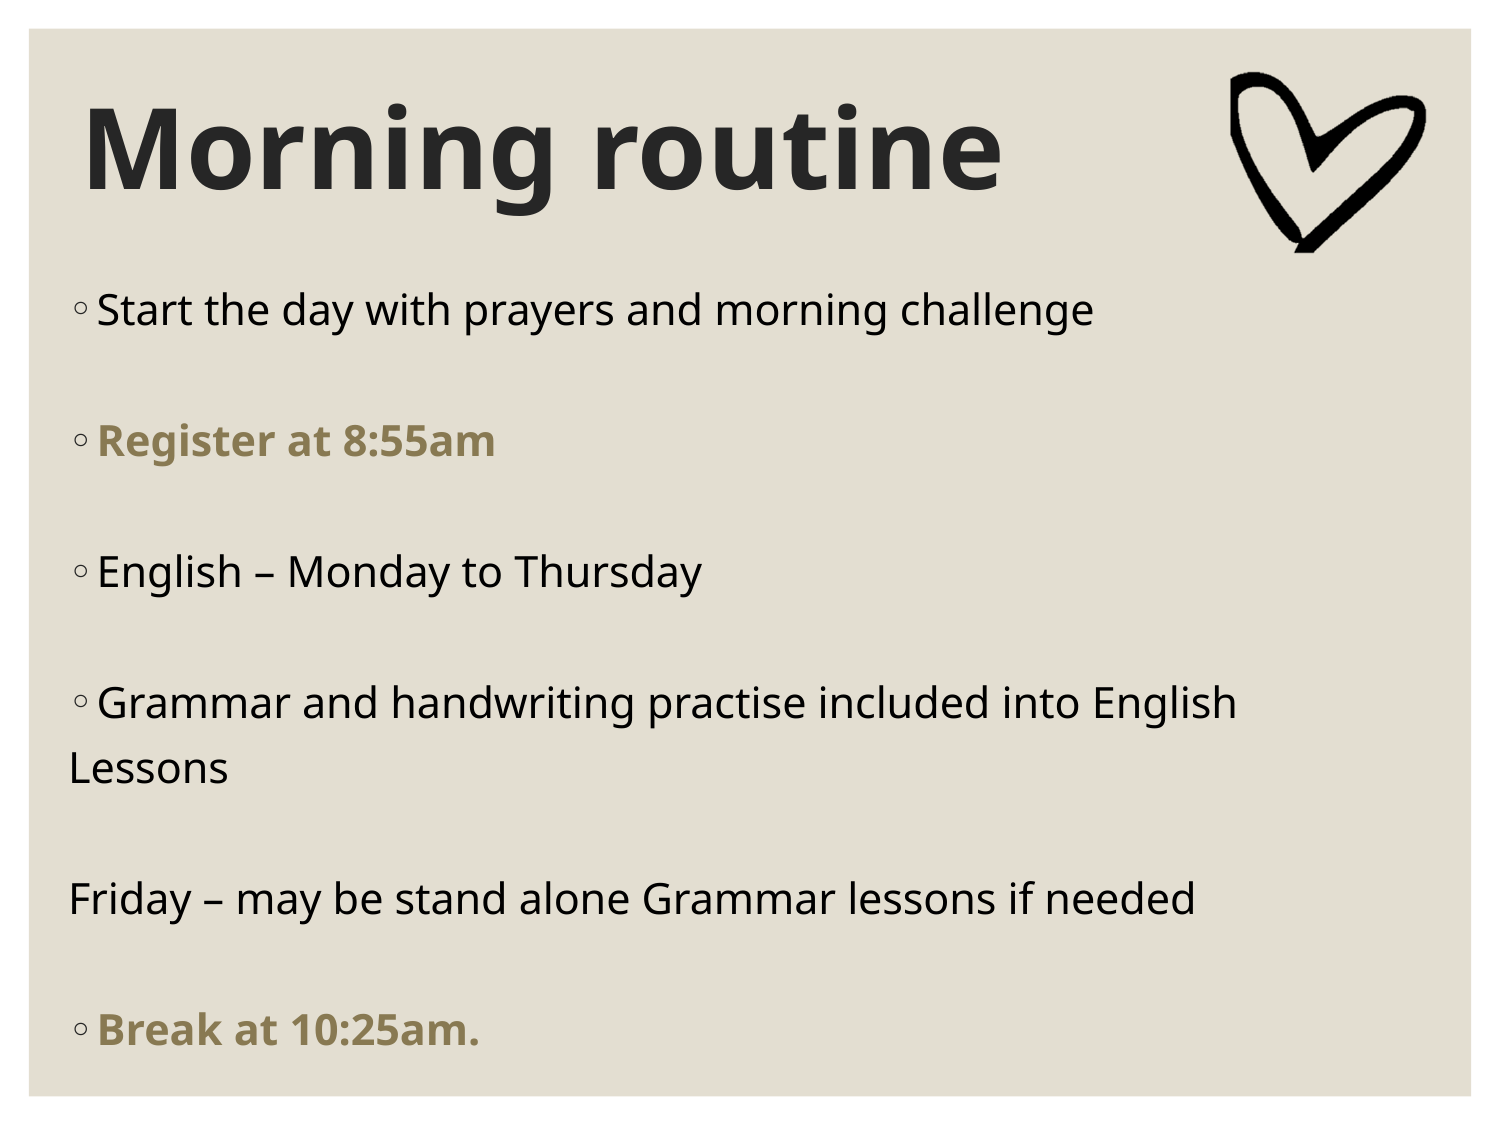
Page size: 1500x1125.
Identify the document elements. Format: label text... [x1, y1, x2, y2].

title Morning routine [64, 54, 1208, 252]
list Start the day with prayers and morning challenge Register at 8:55am English – Monday to Thursday Grammar and handwriting practise included into English Lessons Friday – may be stand alone Grammar lessons if needed Break at 10:25am. [53, 274, 1447, 1067]
picture [1207, 61, 1442, 275]
